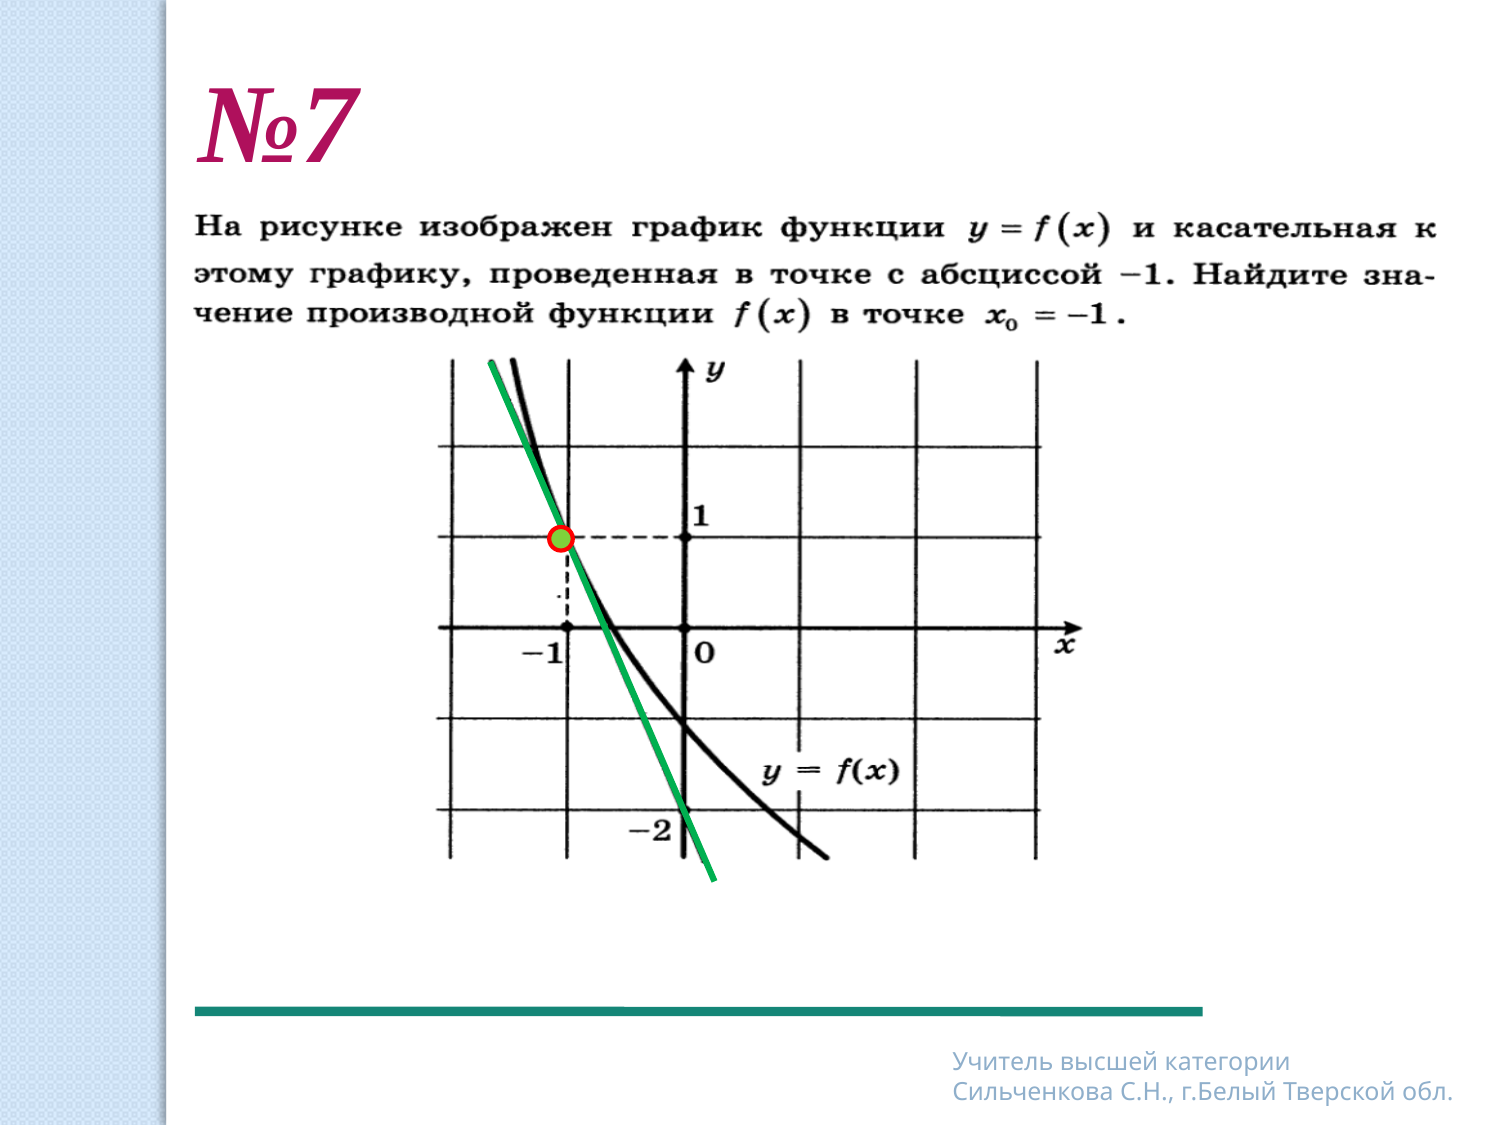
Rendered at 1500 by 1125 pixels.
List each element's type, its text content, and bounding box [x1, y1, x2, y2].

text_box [342, 509, 863, 734]
text_box №7 [183, 42, 373, 193]
footer Учитель высшей категории Сильченкова С.Н., г.Белый Тверской обл. [937, 1034, 1471, 1113]
picture [182, 207, 1438, 865]
